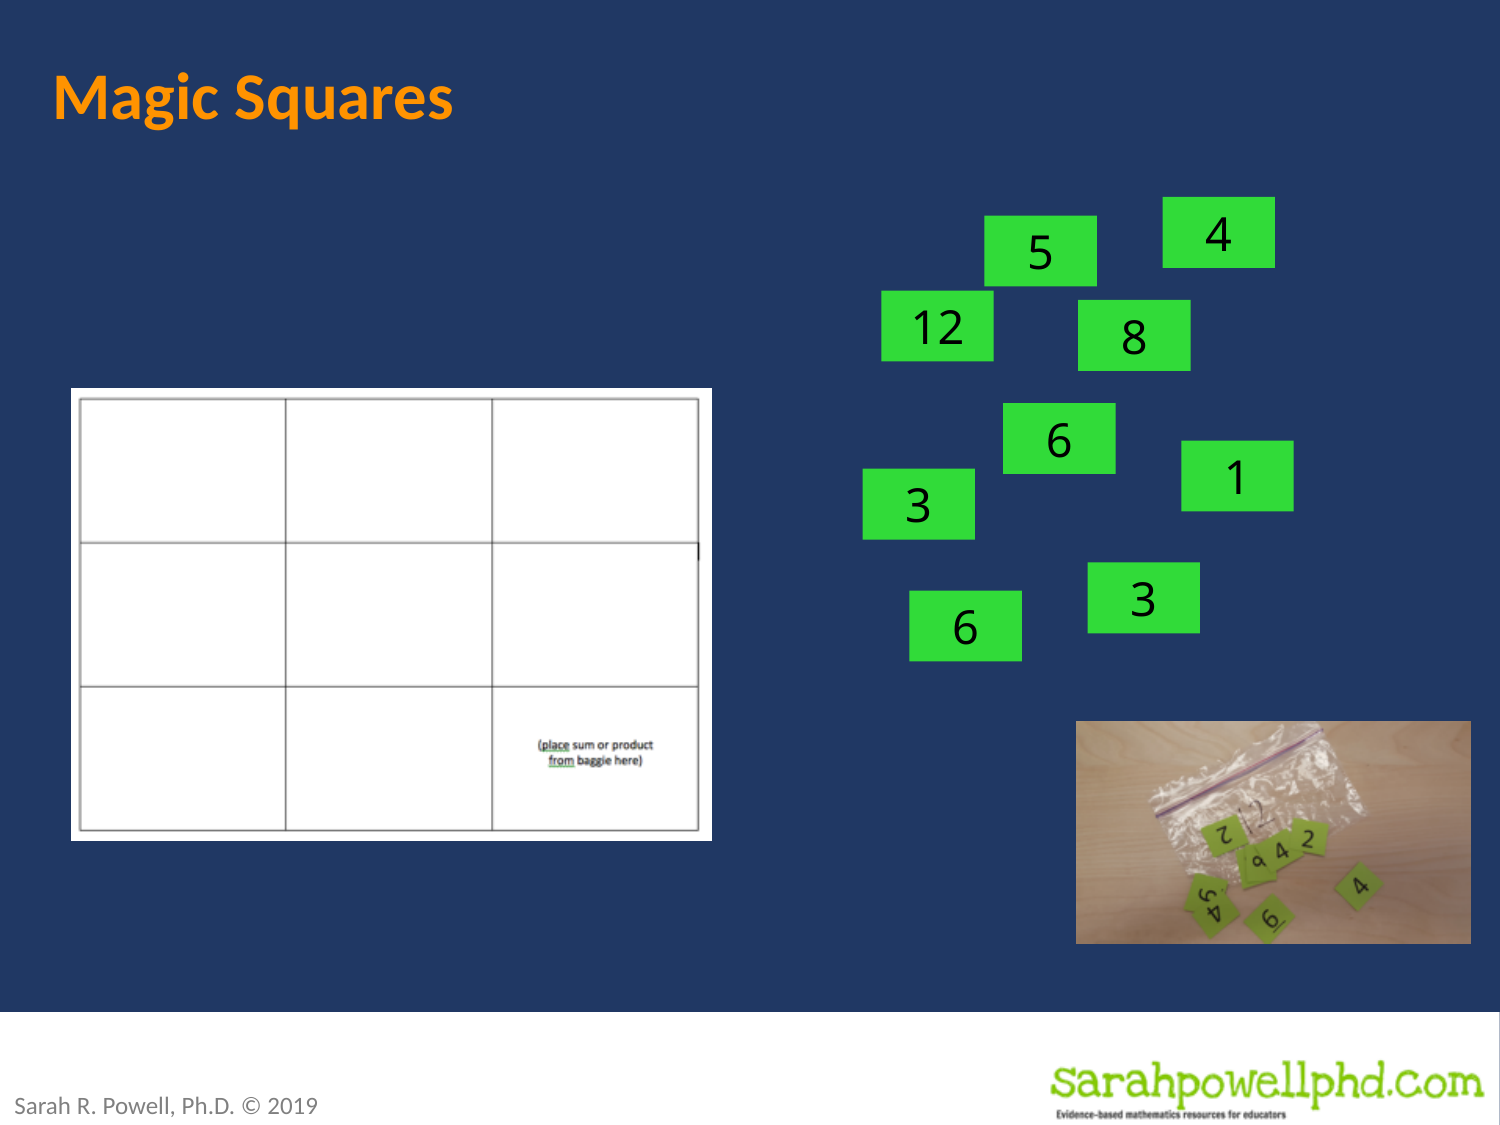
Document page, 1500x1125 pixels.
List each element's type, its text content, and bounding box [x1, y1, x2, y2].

picture [71, 388, 712, 841]
text_box 1 [1181, 440, 1294, 512]
text_box 3 [862, 468, 975, 540]
text_box 6 [909, 590, 1022, 662]
title Magic Squares [37, 37, 1463, 158]
text_box 5 [984, 215, 1097, 287]
text_box 8 [1078, 299, 1191, 371]
text_box 4 [1162, 196, 1275, 268]
picture [1032, 1051, 1499, 1125]
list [1076, 721, 1471, 944]
text_box 3 [1087, 562, 1200, 634]
text_box 6 [1003, 403, 1116, 474]
text_box 12 [881, 290, 994, 362]
